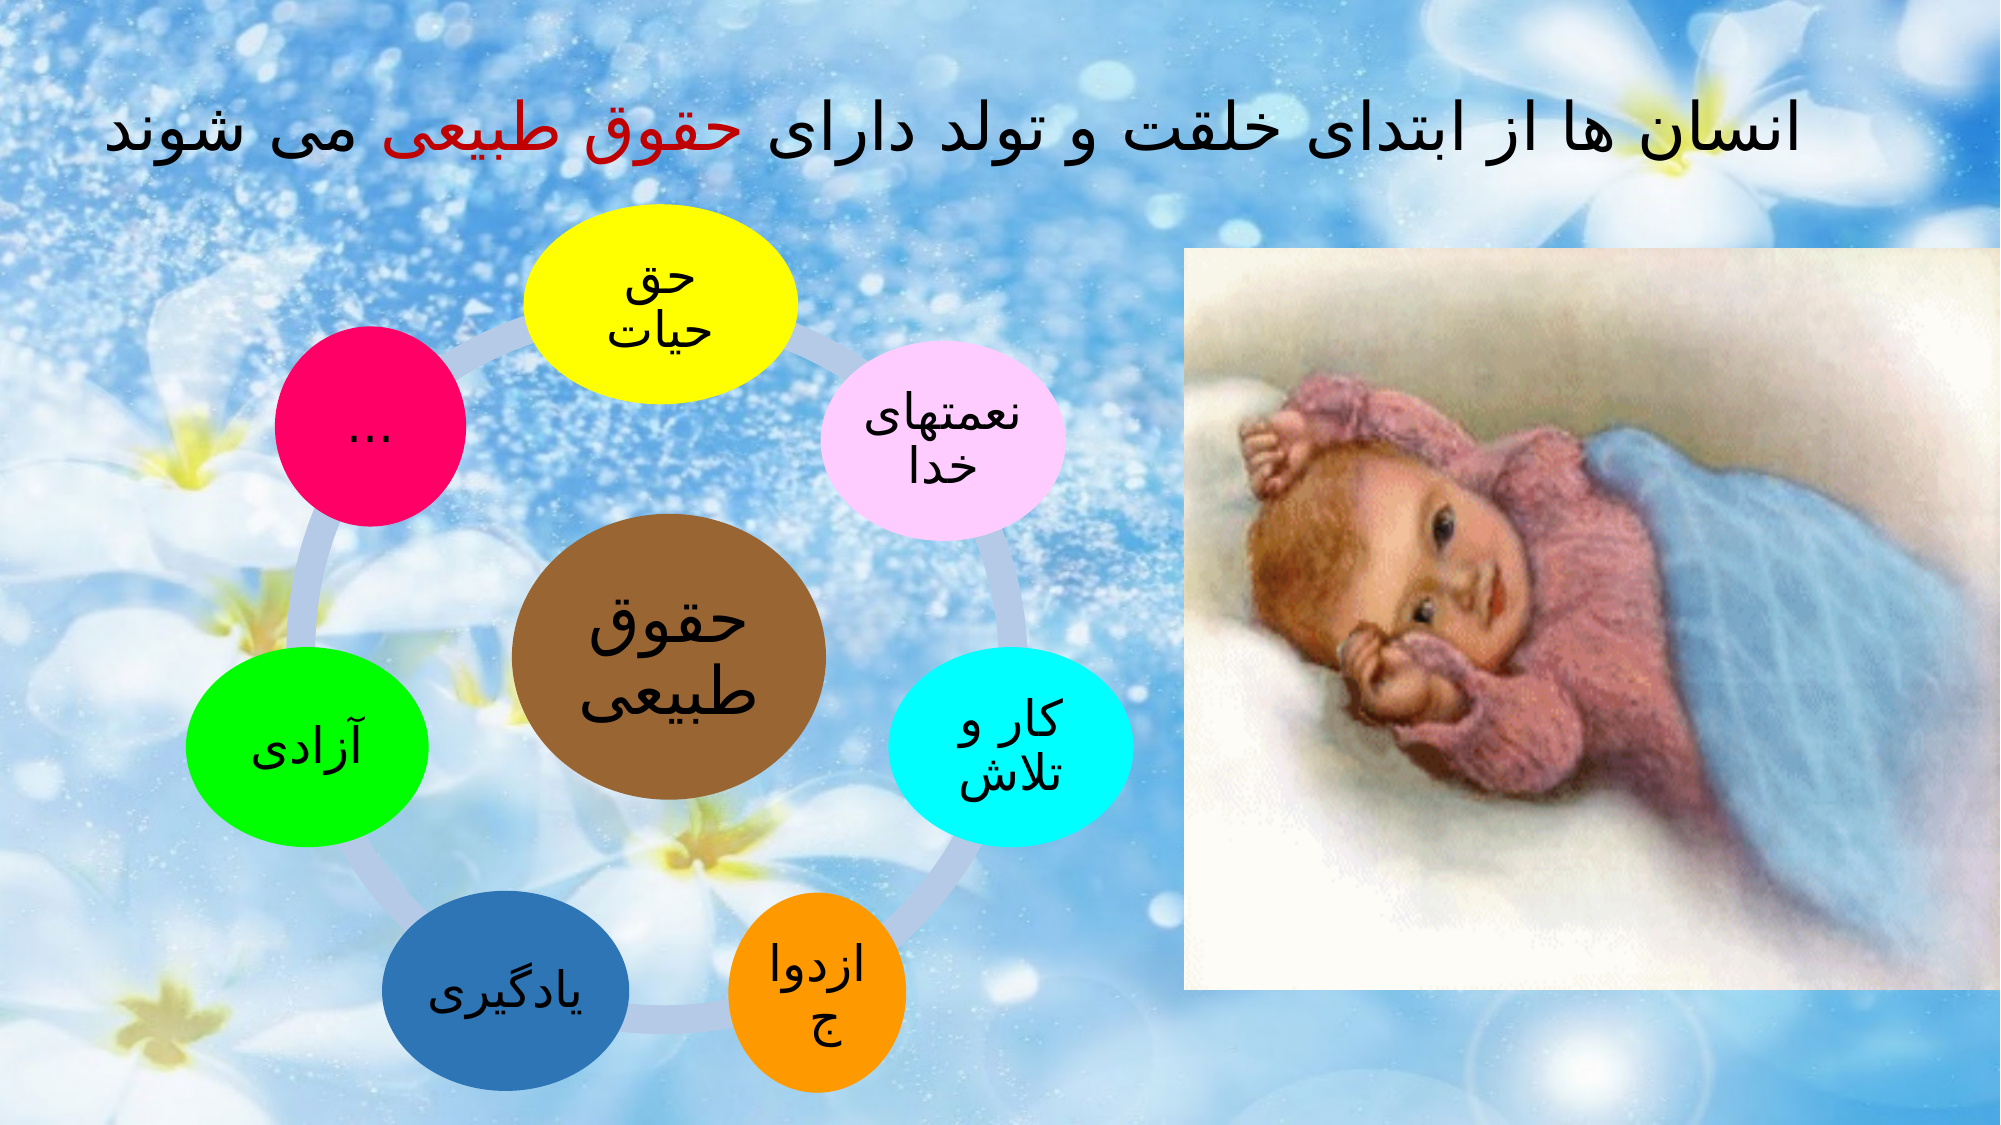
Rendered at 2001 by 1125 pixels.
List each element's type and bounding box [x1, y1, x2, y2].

text_box [0, 204, 1339, 1094]
picture [0, 0, 2000, 1125]
